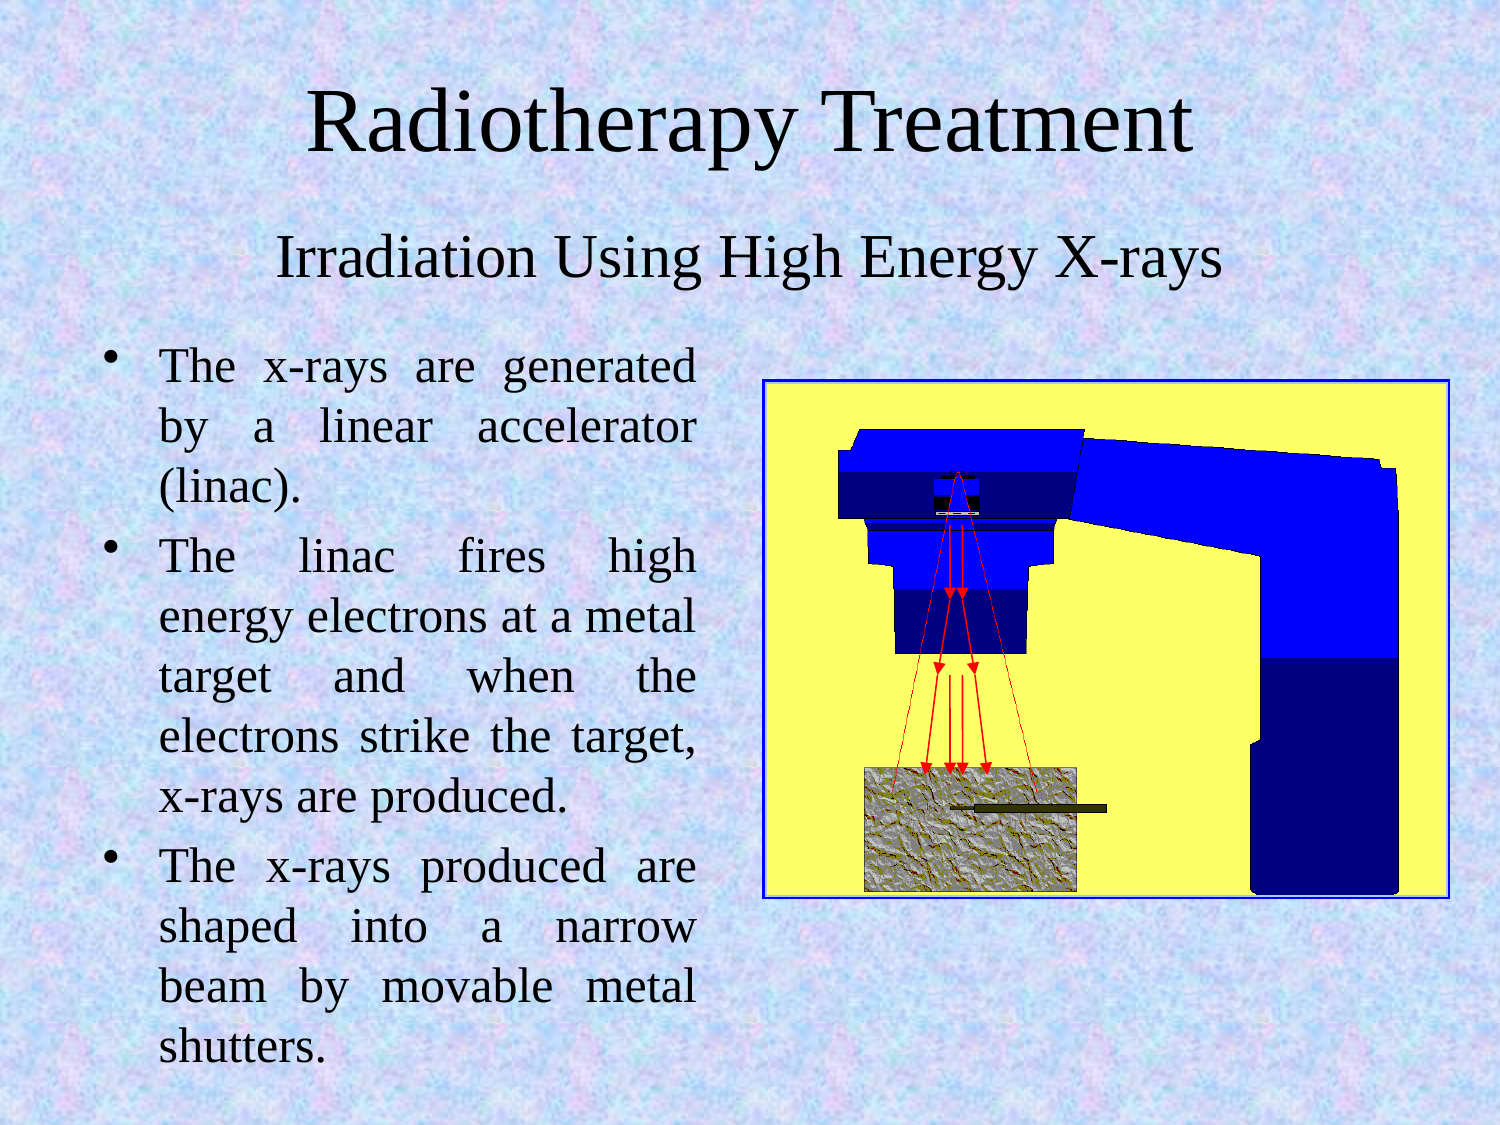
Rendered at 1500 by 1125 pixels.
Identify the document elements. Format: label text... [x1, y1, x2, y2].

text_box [949, 524, 963, 599]
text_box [762, 379, 1450, 899]
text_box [937, 599, 975, 674]
picture [0, 0, 1500, 1125]
list The x-rays are generated by a linear accelerator (linac). The linac fires high energy electrons at a metal target and when the electrons strike the target, x-rays are produced. The x-rays produced are shaped into a narrow beam by movable metal shutters. [87, 324, 713, 1075]
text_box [924, 674, 988, 775]
title Radiotherapy Treatment Irradiation Using High Energy X-rays [112, 62, 1388, 288]
